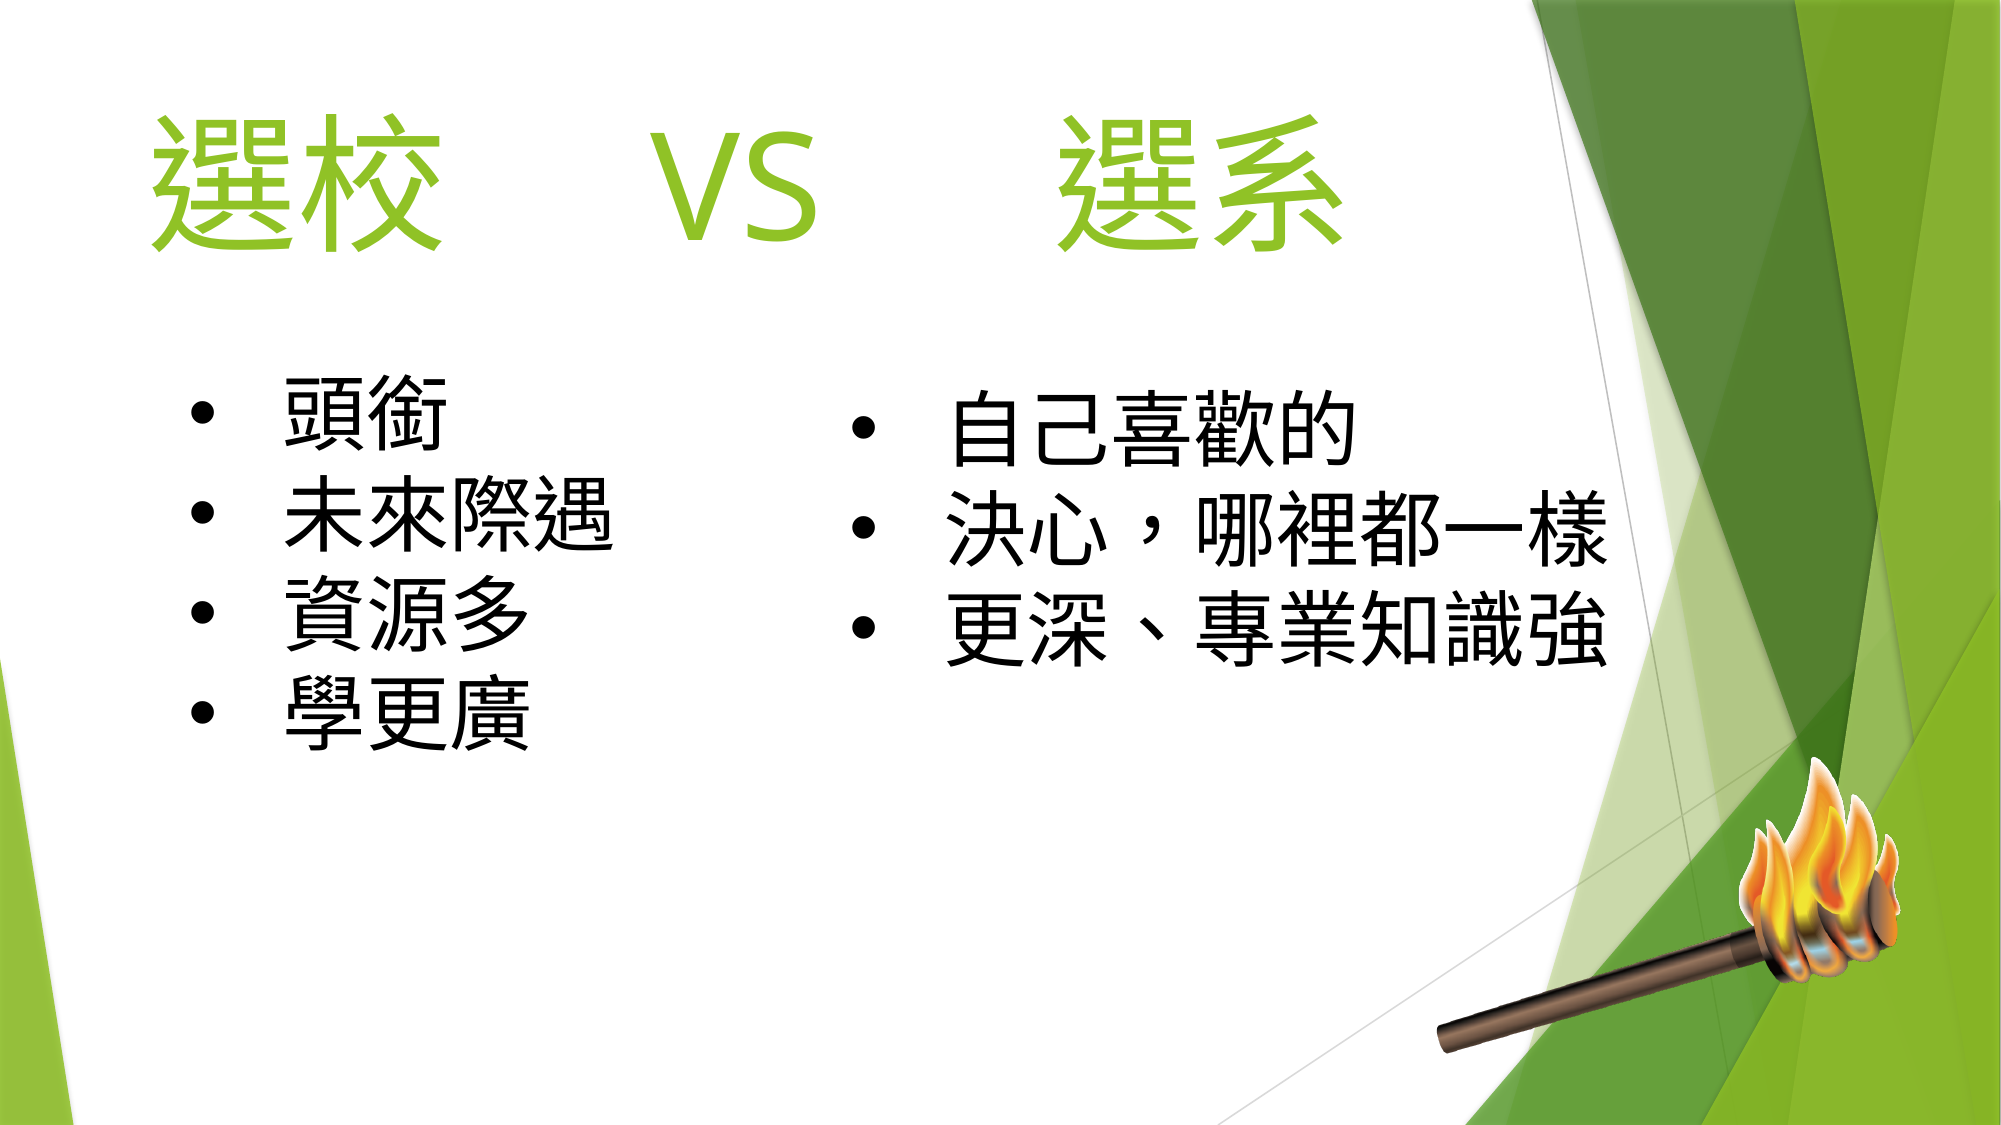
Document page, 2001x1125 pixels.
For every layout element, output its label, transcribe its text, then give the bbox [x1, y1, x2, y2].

picture [1387, 643, 1926, 1125]
title 選校 VS 選系 [45, 82, 1456, 292]
text_box 頭銜 未來際遇 資源多 學更廣 [174, 354, 631, 769]
text_box 自己喜歡的 決心，哪裡都一樣 更深、專業知識強 [835, 369, 1625, 685]
